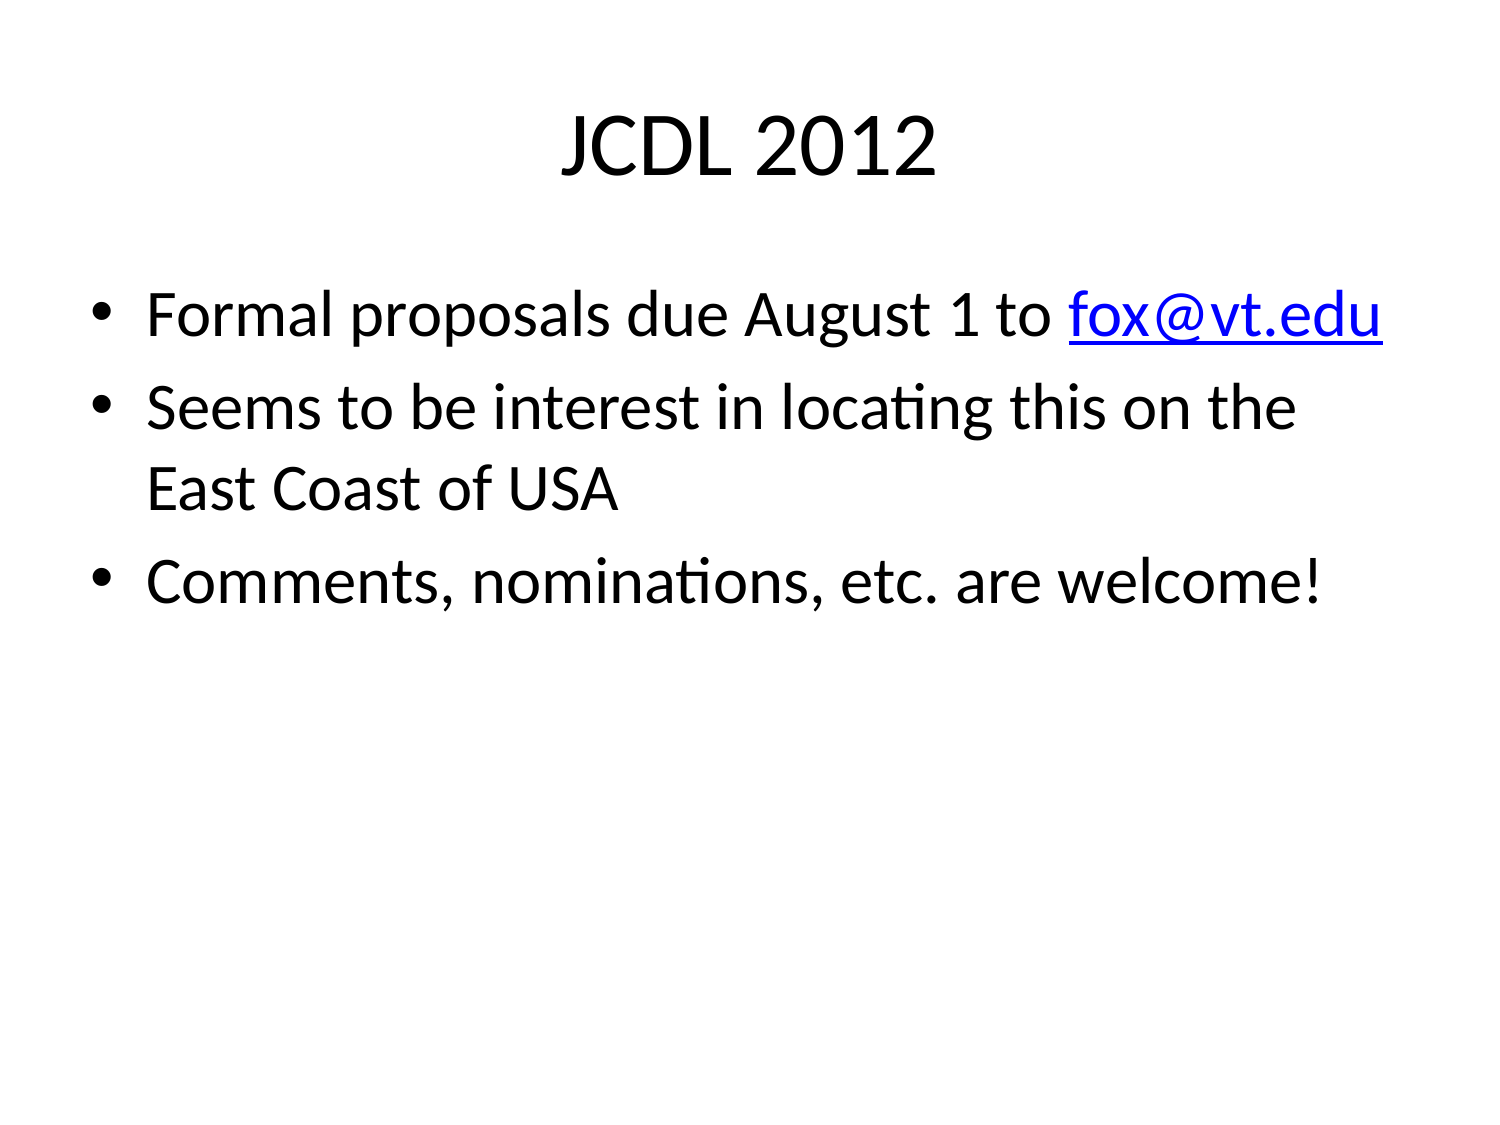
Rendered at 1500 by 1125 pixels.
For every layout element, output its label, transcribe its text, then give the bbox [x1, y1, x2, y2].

title JCDL 2012 [75, 45, 1425, 233]
list Formal proposals due August 1 to fox@vt.edu Seems to be interest in locating this on the East Coast of USA Comments, nominations, etc. are welcome! [75, 262, 1425, 1005]
